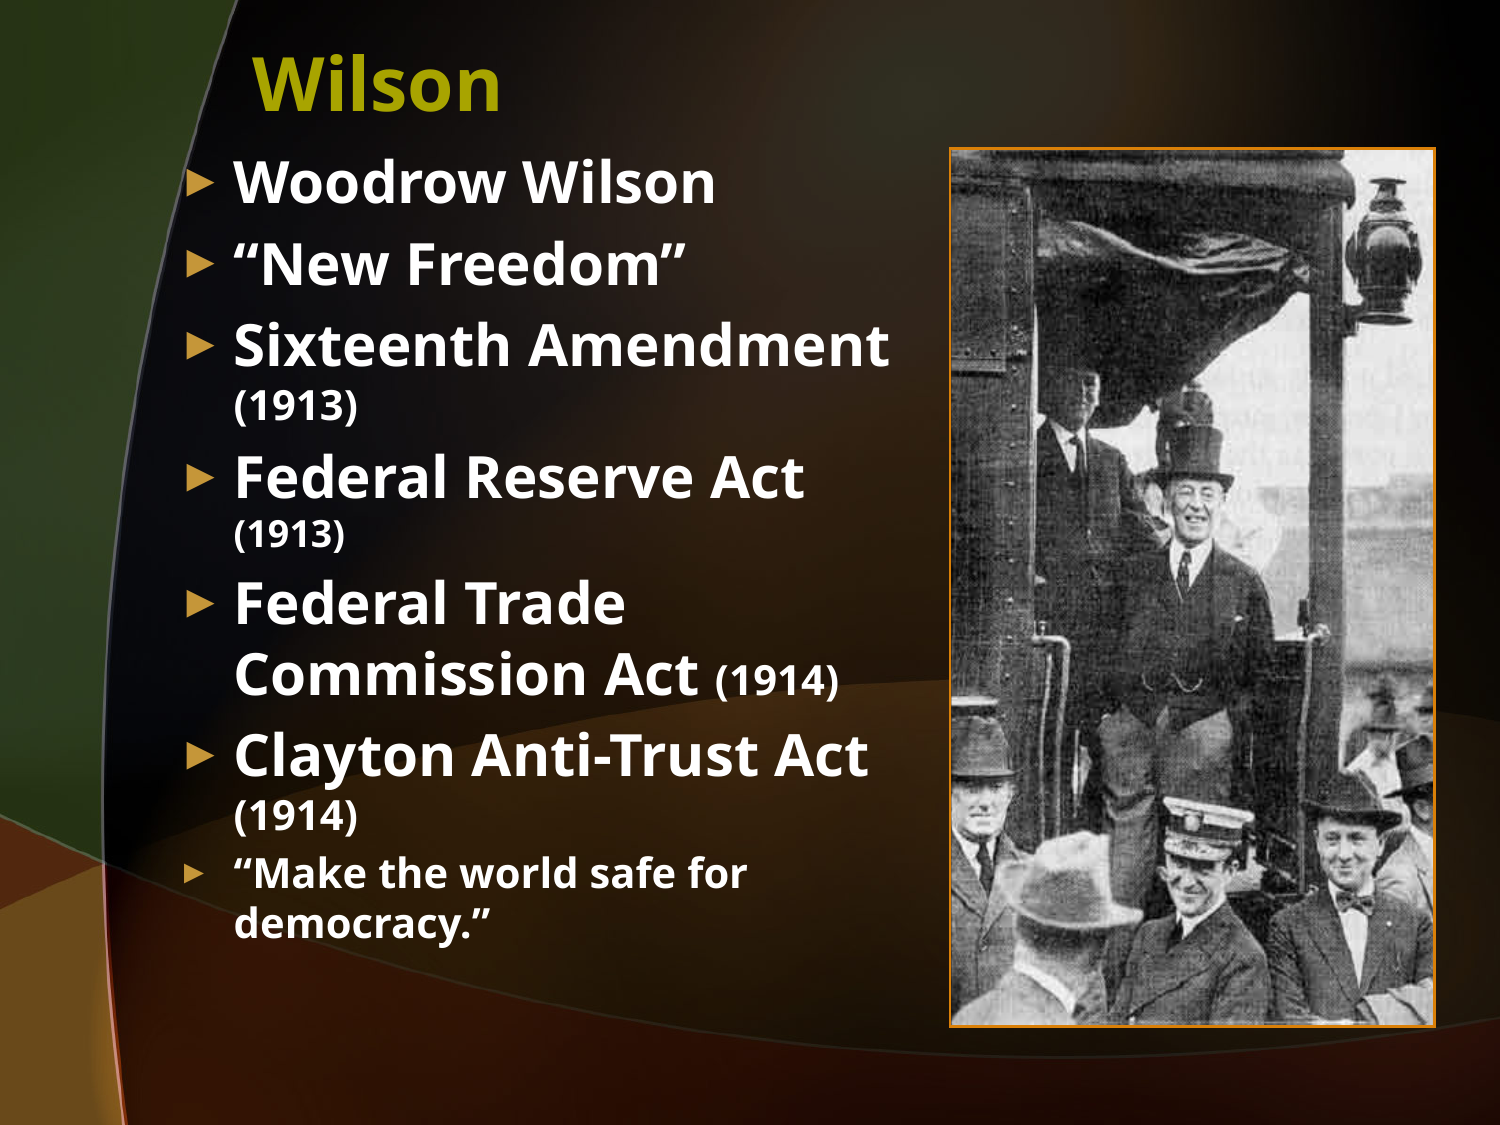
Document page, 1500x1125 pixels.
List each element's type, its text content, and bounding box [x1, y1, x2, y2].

picture [0, 0, 1500, 1125]
list Woodrow Wilson “New Freedom” Sixteenth Amendment (1913) Federal Reserve Act (1913) Federal Trade Commission Act (1914) Clayton Anti-Trust Act (1914) “Make the world safe for democracy.” [162, 137, 938, 1088]
title Wilson [237, 24, 563, 137]
